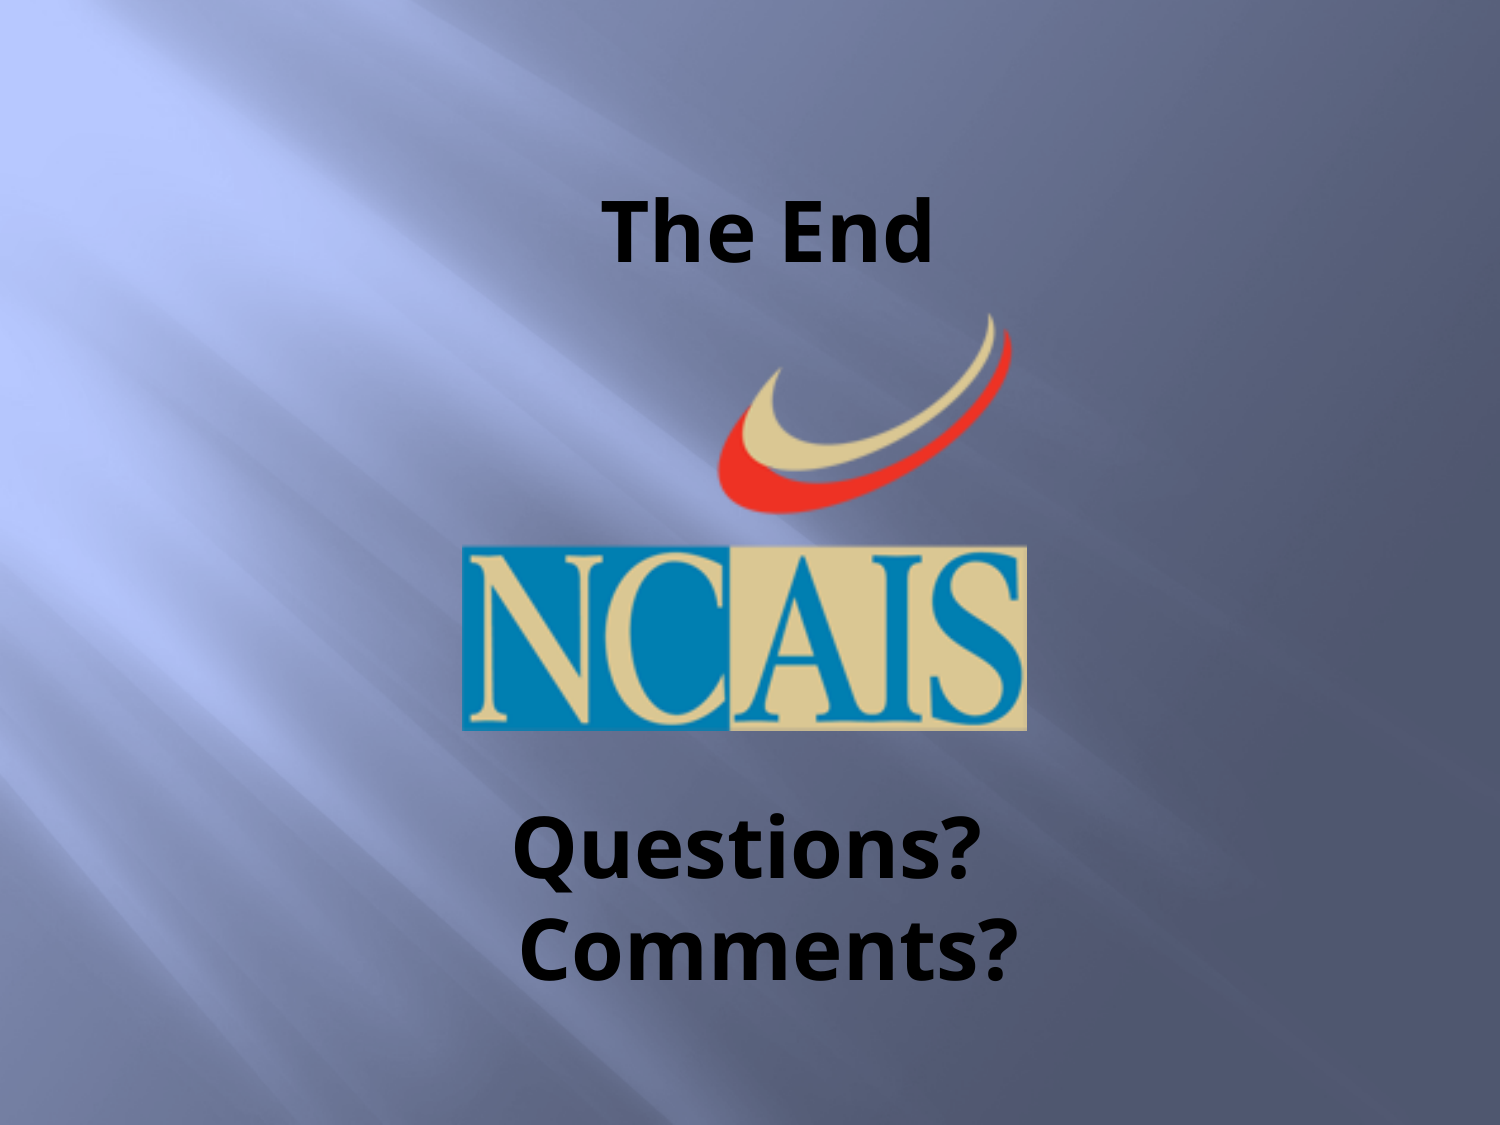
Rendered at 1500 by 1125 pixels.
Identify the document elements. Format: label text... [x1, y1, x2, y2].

picture [462, 312, 1027, 732]
title The End Questions? Comments? [112, 162, 1425, 1013]
